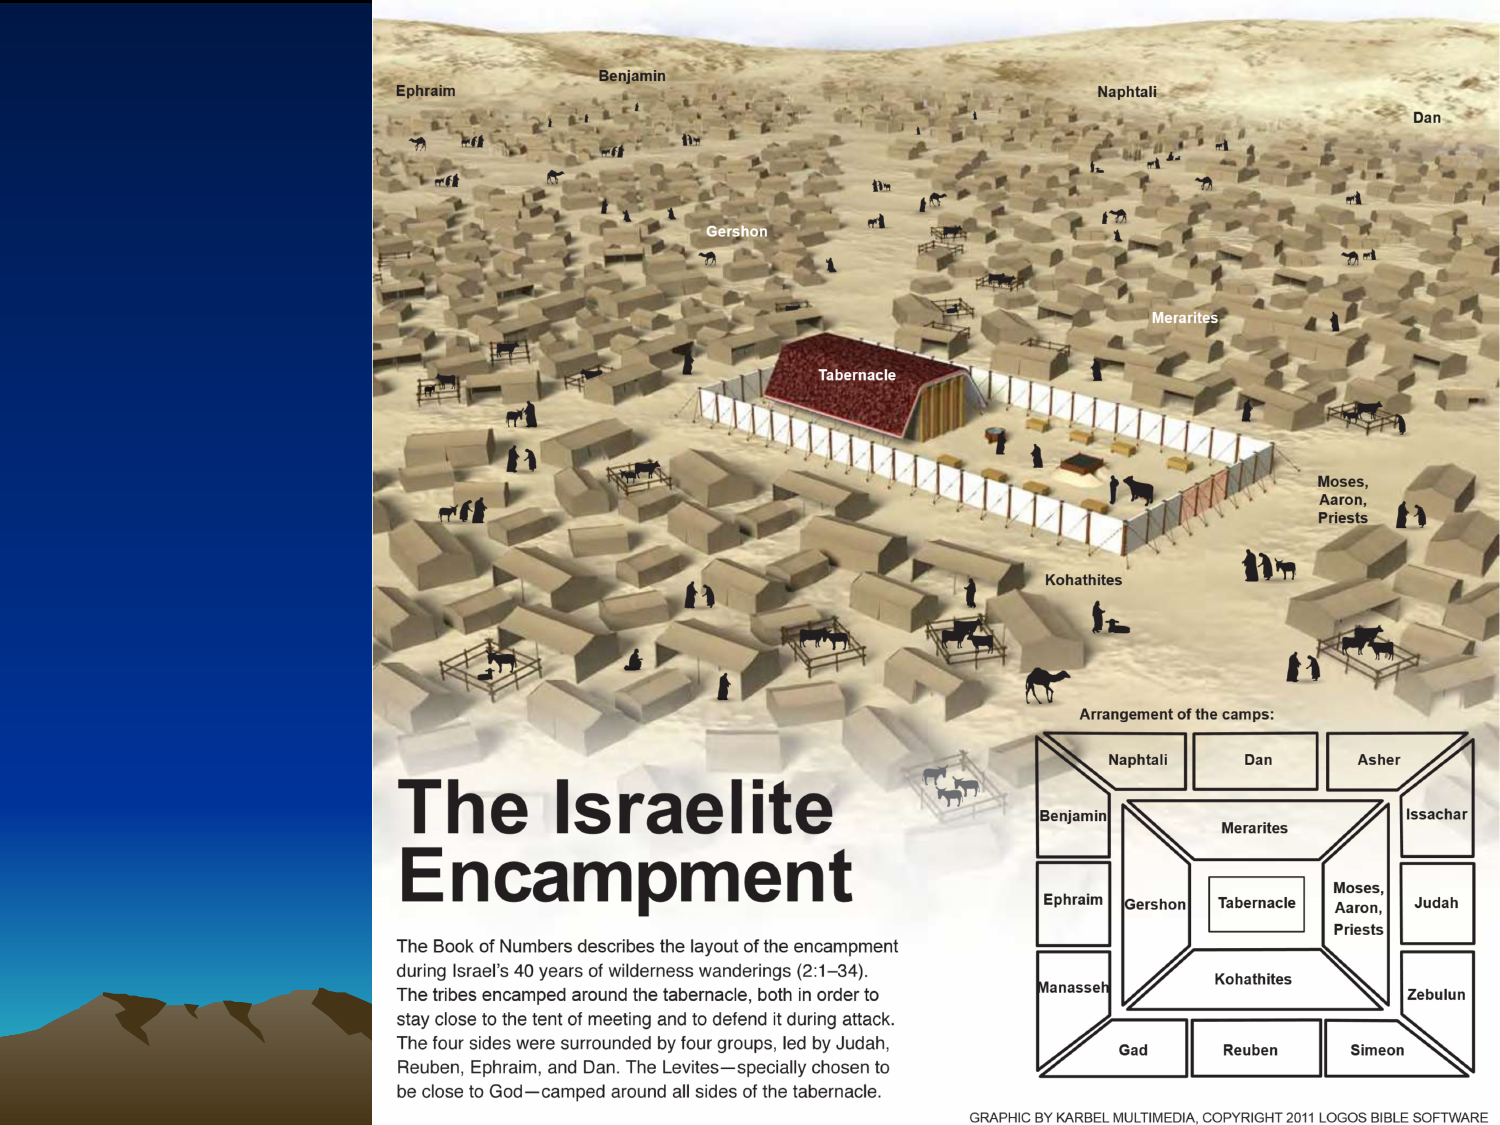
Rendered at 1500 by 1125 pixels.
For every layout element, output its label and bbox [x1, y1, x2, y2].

picture [372, 0, 1500, 1125]
